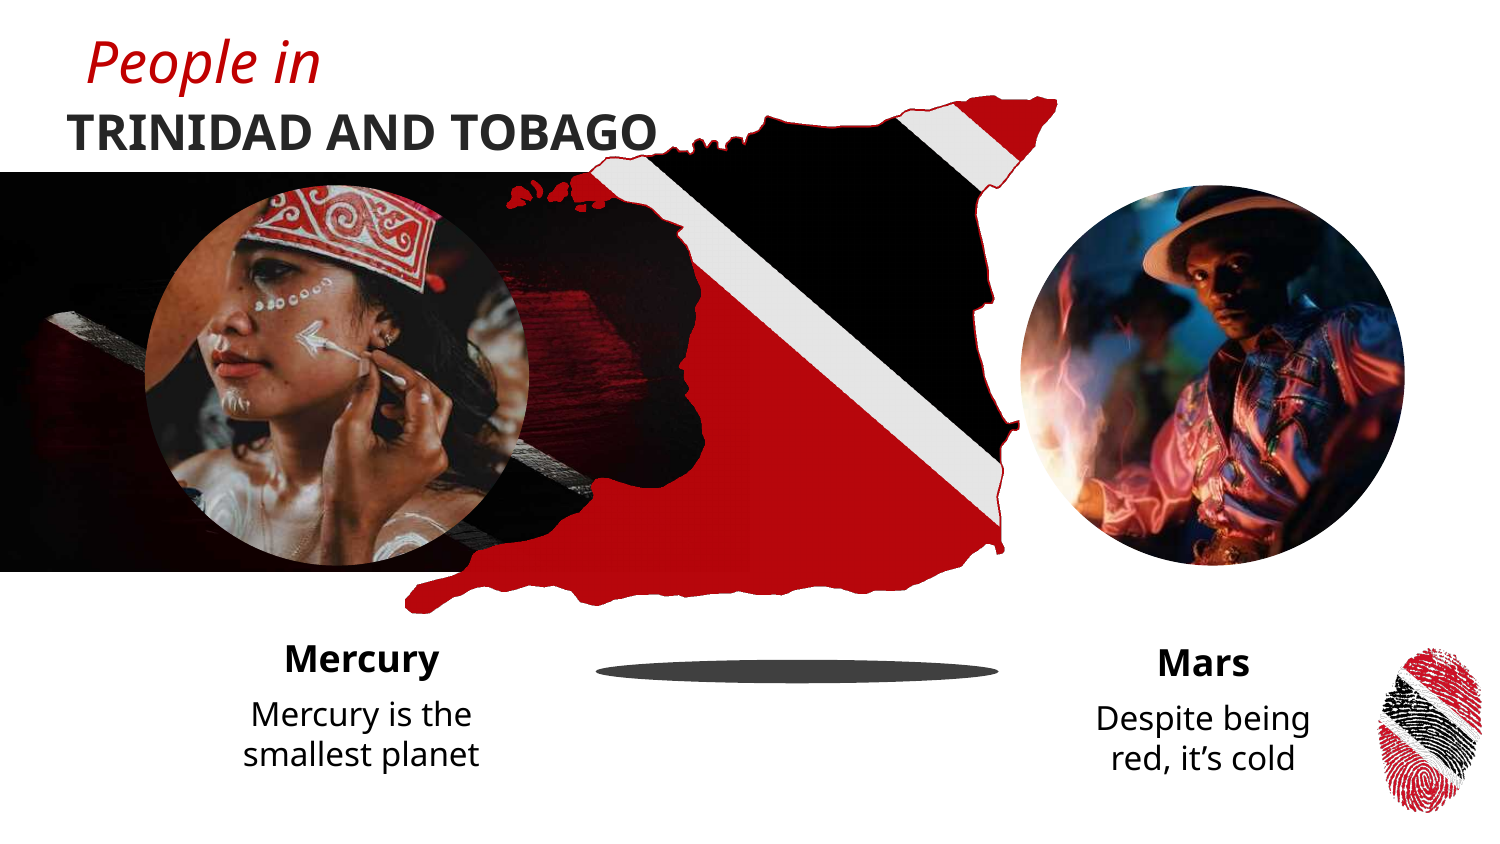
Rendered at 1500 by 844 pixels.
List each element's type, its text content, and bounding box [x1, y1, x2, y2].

text_box [593, 658, 1001, 685]
text_box Despite being red, it’s cold [1065, 681, 1342, 789]
text_box TRINIDAD AND TOBAGO [0, 93, 405, 168]
picture [0, 35, 1405, 614]
text_box Mars [1065, 624, 1342, 681]
text_box Mercury [223, 620, 500, 677]
text_box People in [0, 17, 490, 92]
text_box Mercury is the smallest planet [223, 678, 500, 786]
picture [1376, 648, 1482, 813]
